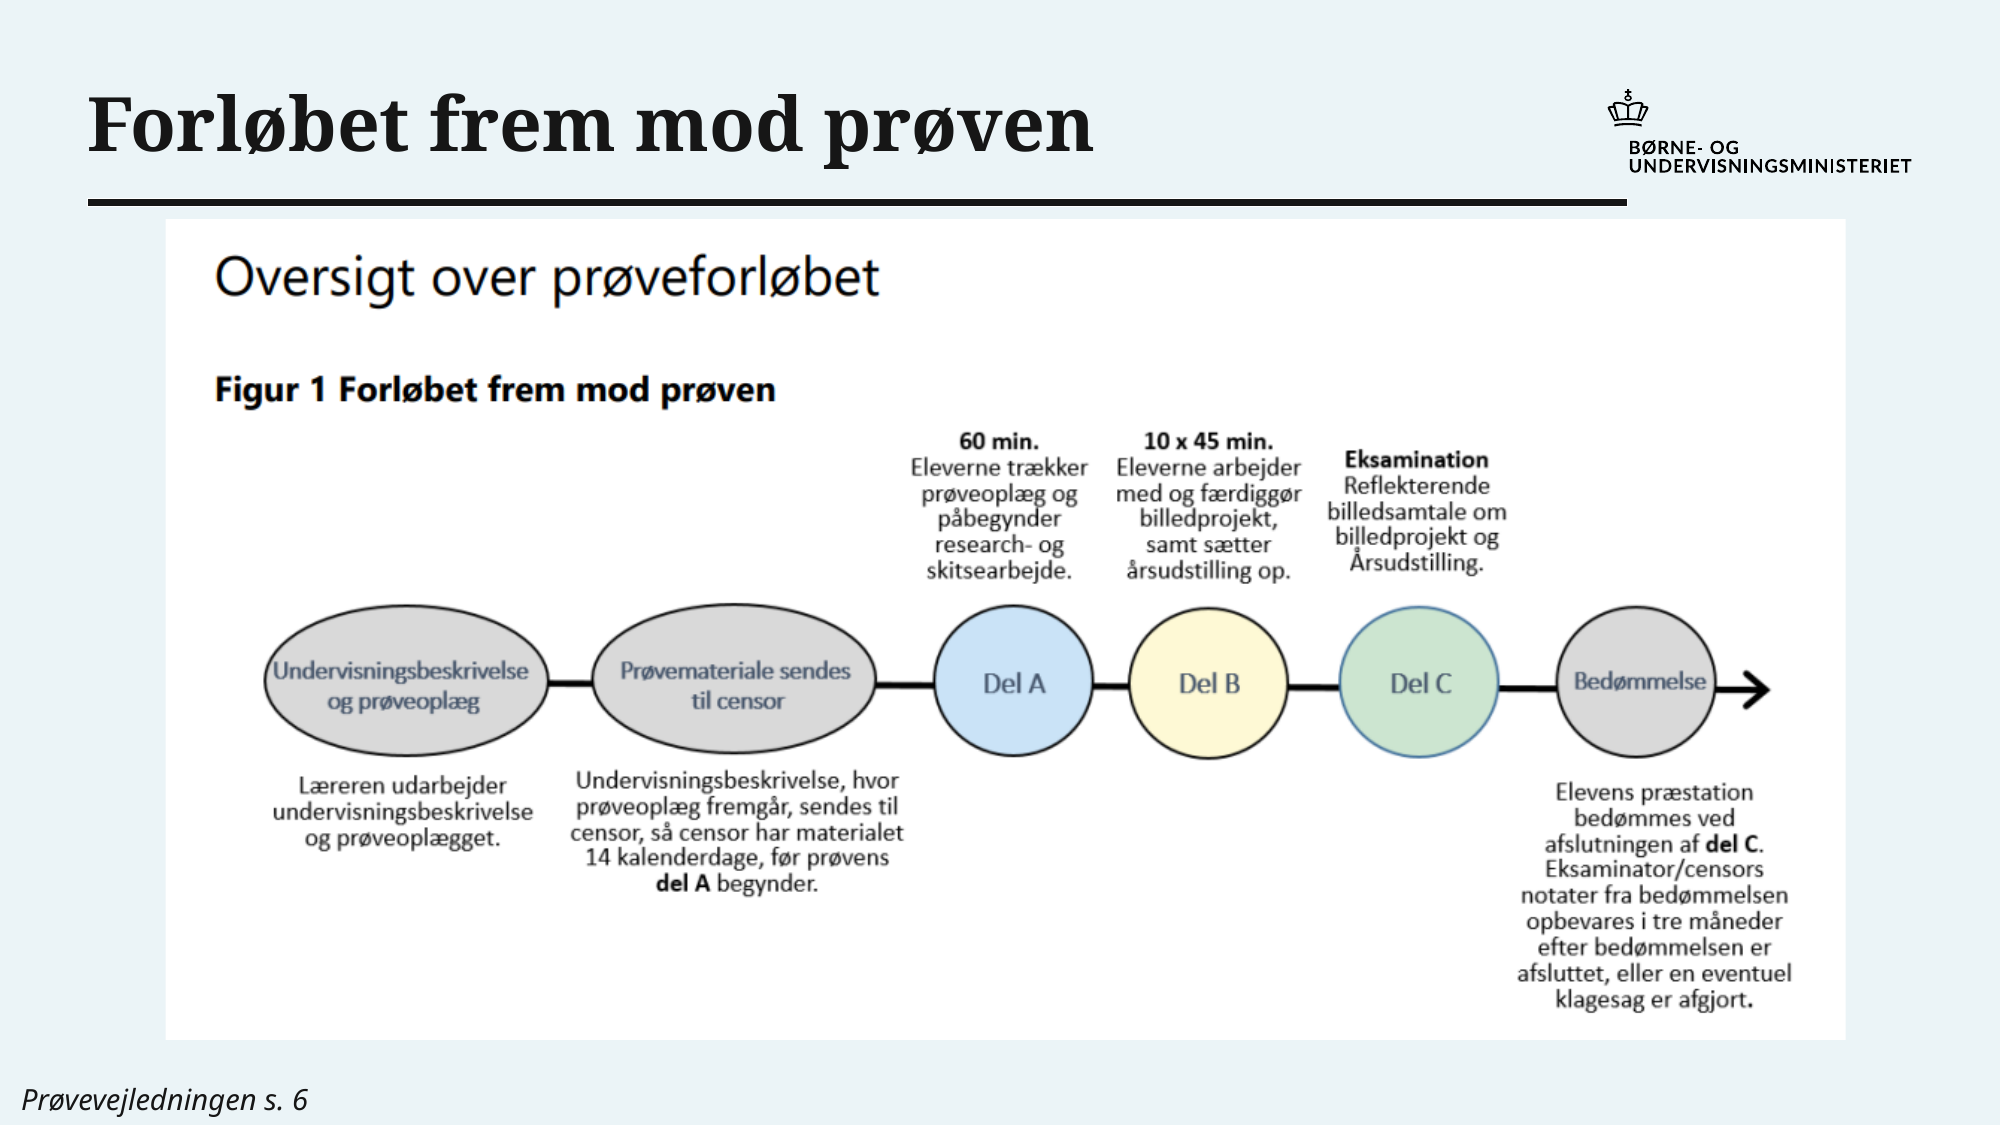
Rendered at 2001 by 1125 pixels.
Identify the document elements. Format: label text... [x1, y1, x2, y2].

text_box [87, 198, 1628, 206]
picture [165, 219, 1846, 1040]
text_box Prøvevejledningen s. 6 [20, 1081, 626, 1117]
text_box Forløbet frem mod prøven [87, 76, 1205, 167]
